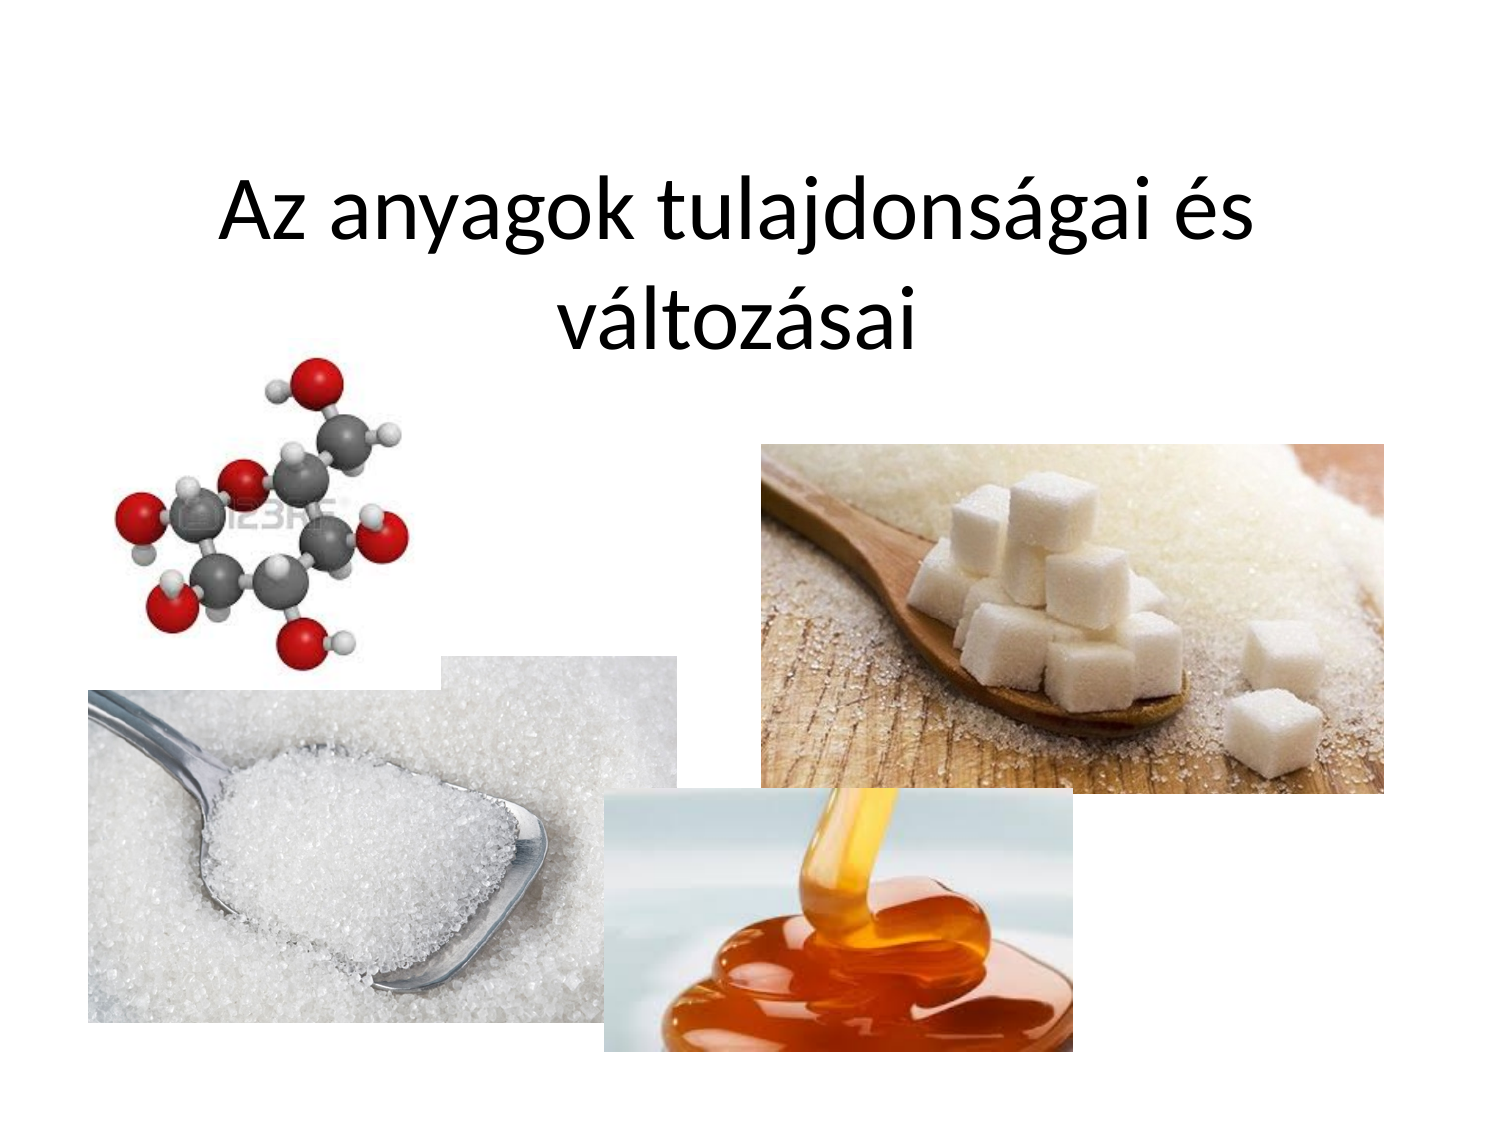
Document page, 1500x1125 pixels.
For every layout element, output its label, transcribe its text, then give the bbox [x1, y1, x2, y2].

title Az anyagok tulajdonságai és változásai [100, 137, 1376, 379]
picture [88, 337, 1385, 1052]
